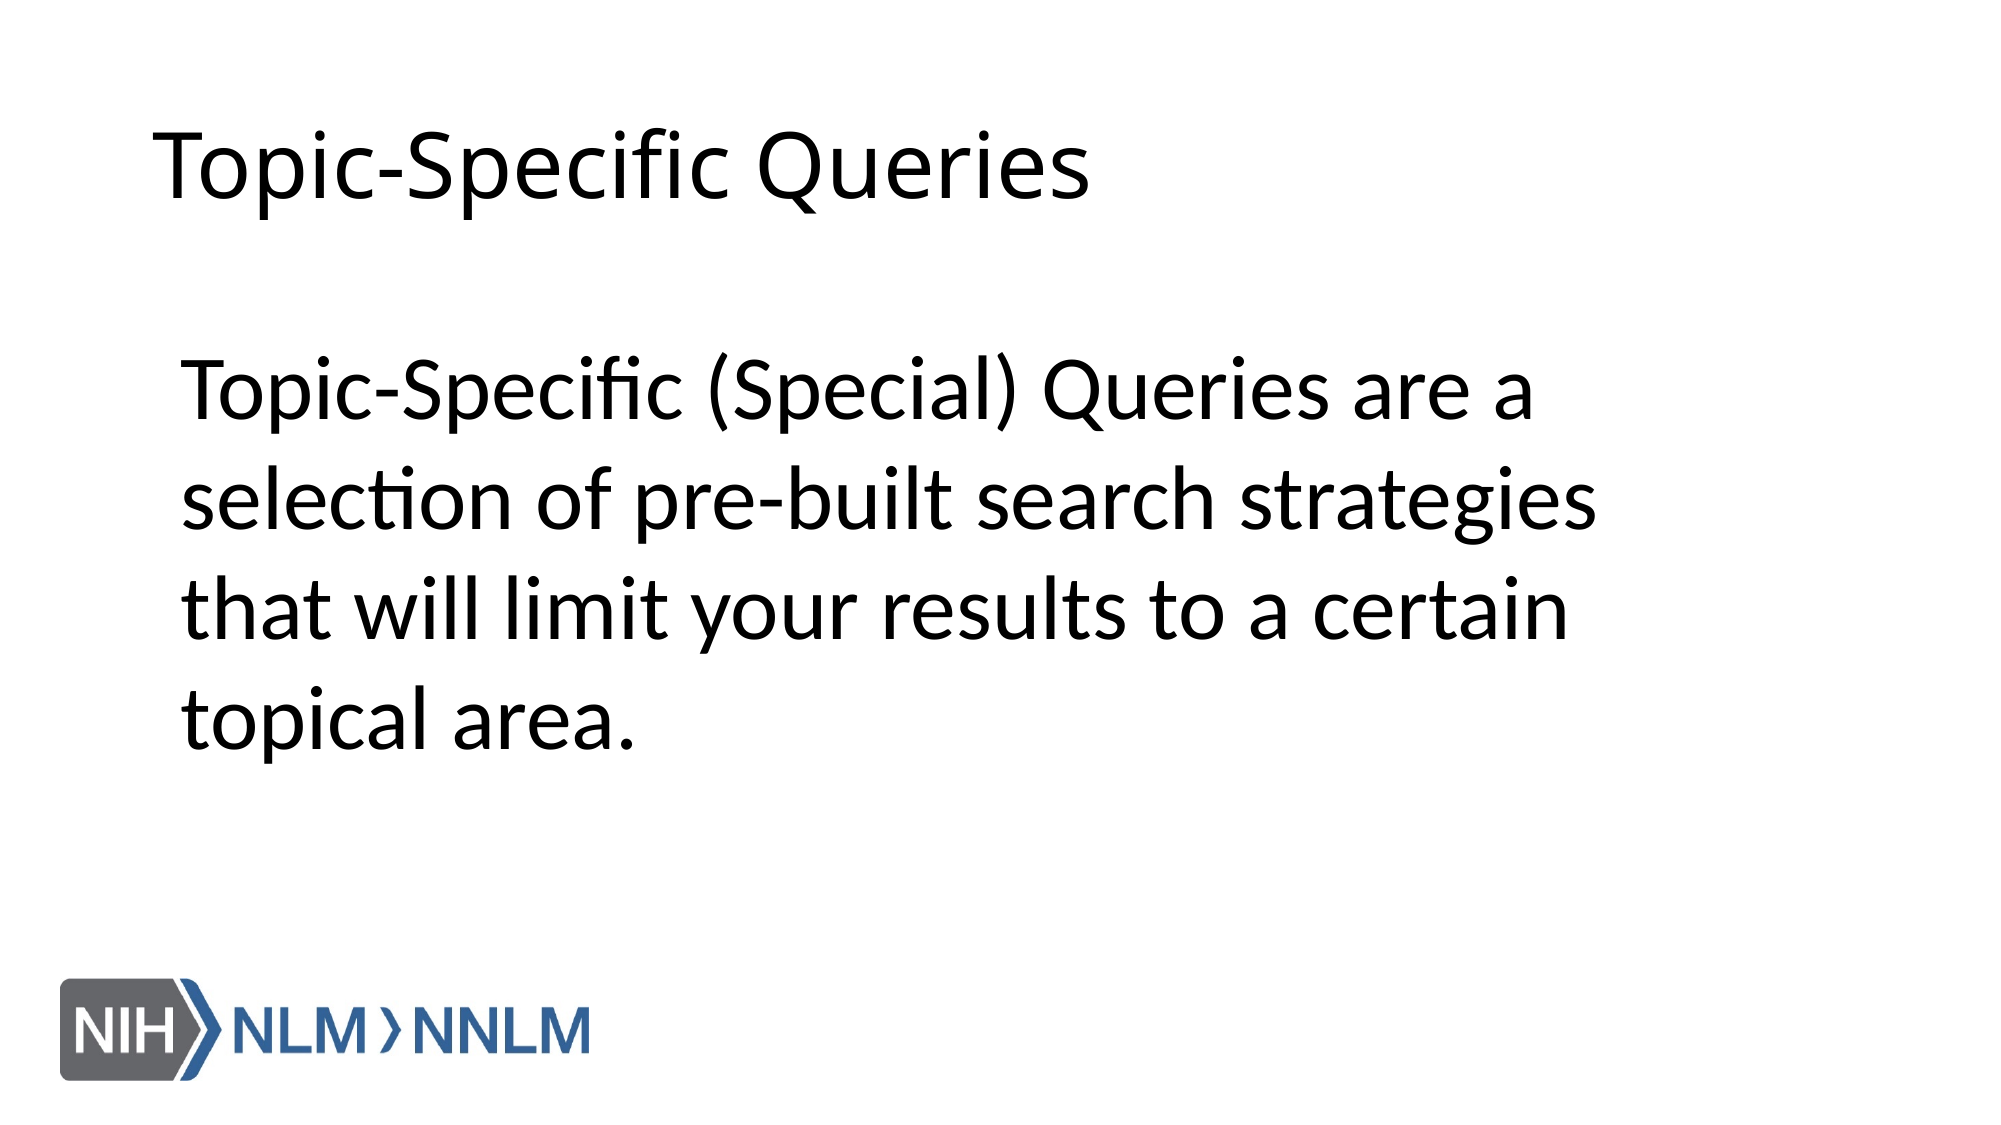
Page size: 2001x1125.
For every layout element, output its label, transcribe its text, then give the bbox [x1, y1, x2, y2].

list Topic-Specific (Special) Queries are a selection of pre-built search strategies that will limit your results to a certain topical area. [165, 320, 1760, 963]
picture [60, 978, 589, 1081]
title Topic-Specific Queries [137, 59, 1863, 278]
